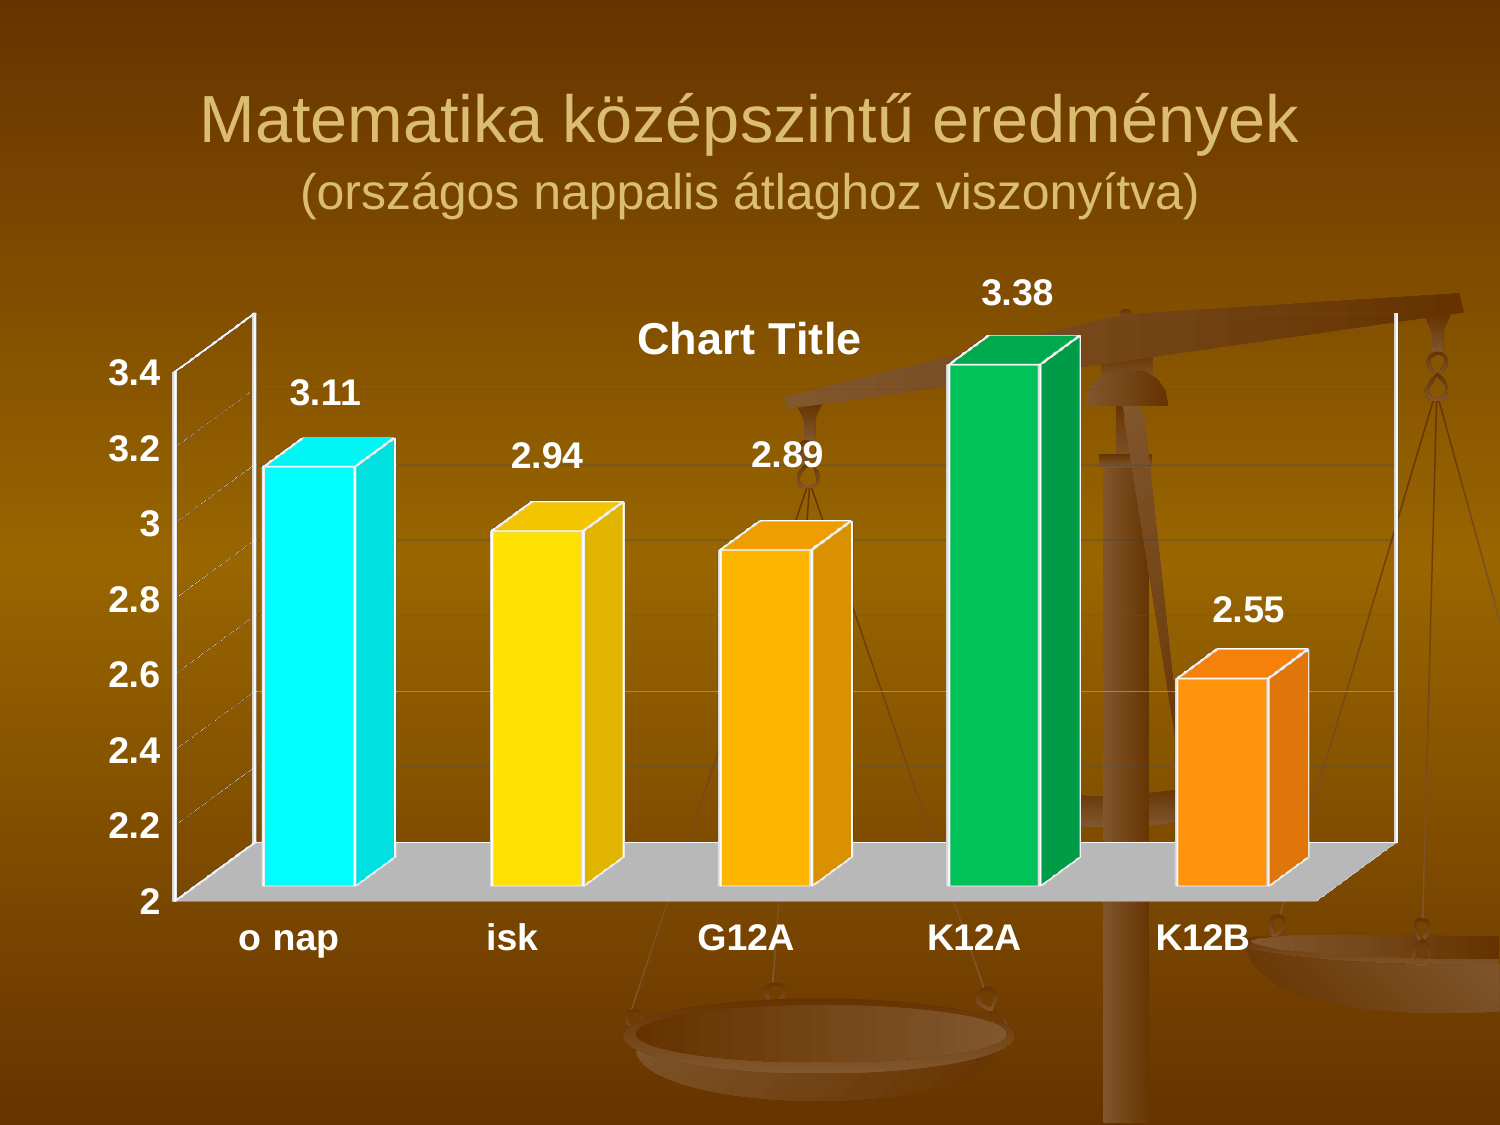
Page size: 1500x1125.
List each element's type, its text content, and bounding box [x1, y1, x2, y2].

chart [84, 270, 1415, 998]
title Matematika középszintű eredmények (országos nappalis átlaghoz viszonyítva) [74, 45, 1426, 234]
